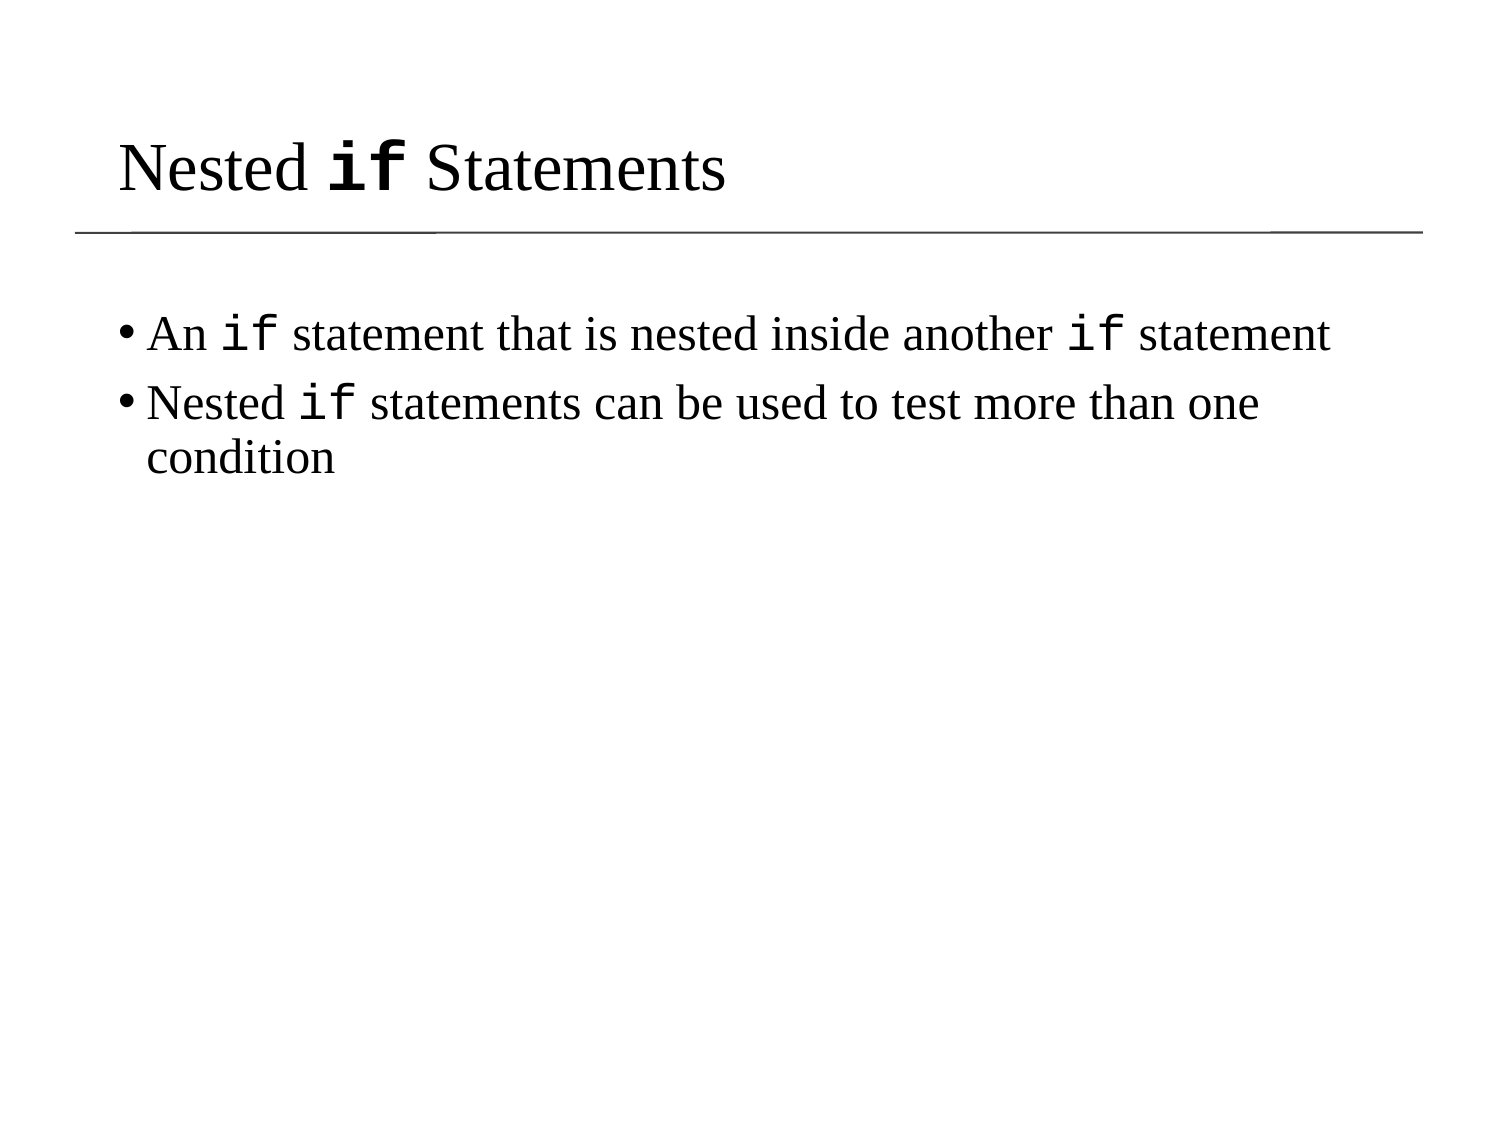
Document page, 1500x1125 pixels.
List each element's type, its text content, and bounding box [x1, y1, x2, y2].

title Nested if Statements [103, 59, 1397, 278]
list An if statement that is nested inside another if statement Nested if statements can be used to test more than one condition [103, 299, 1397, 1014]
